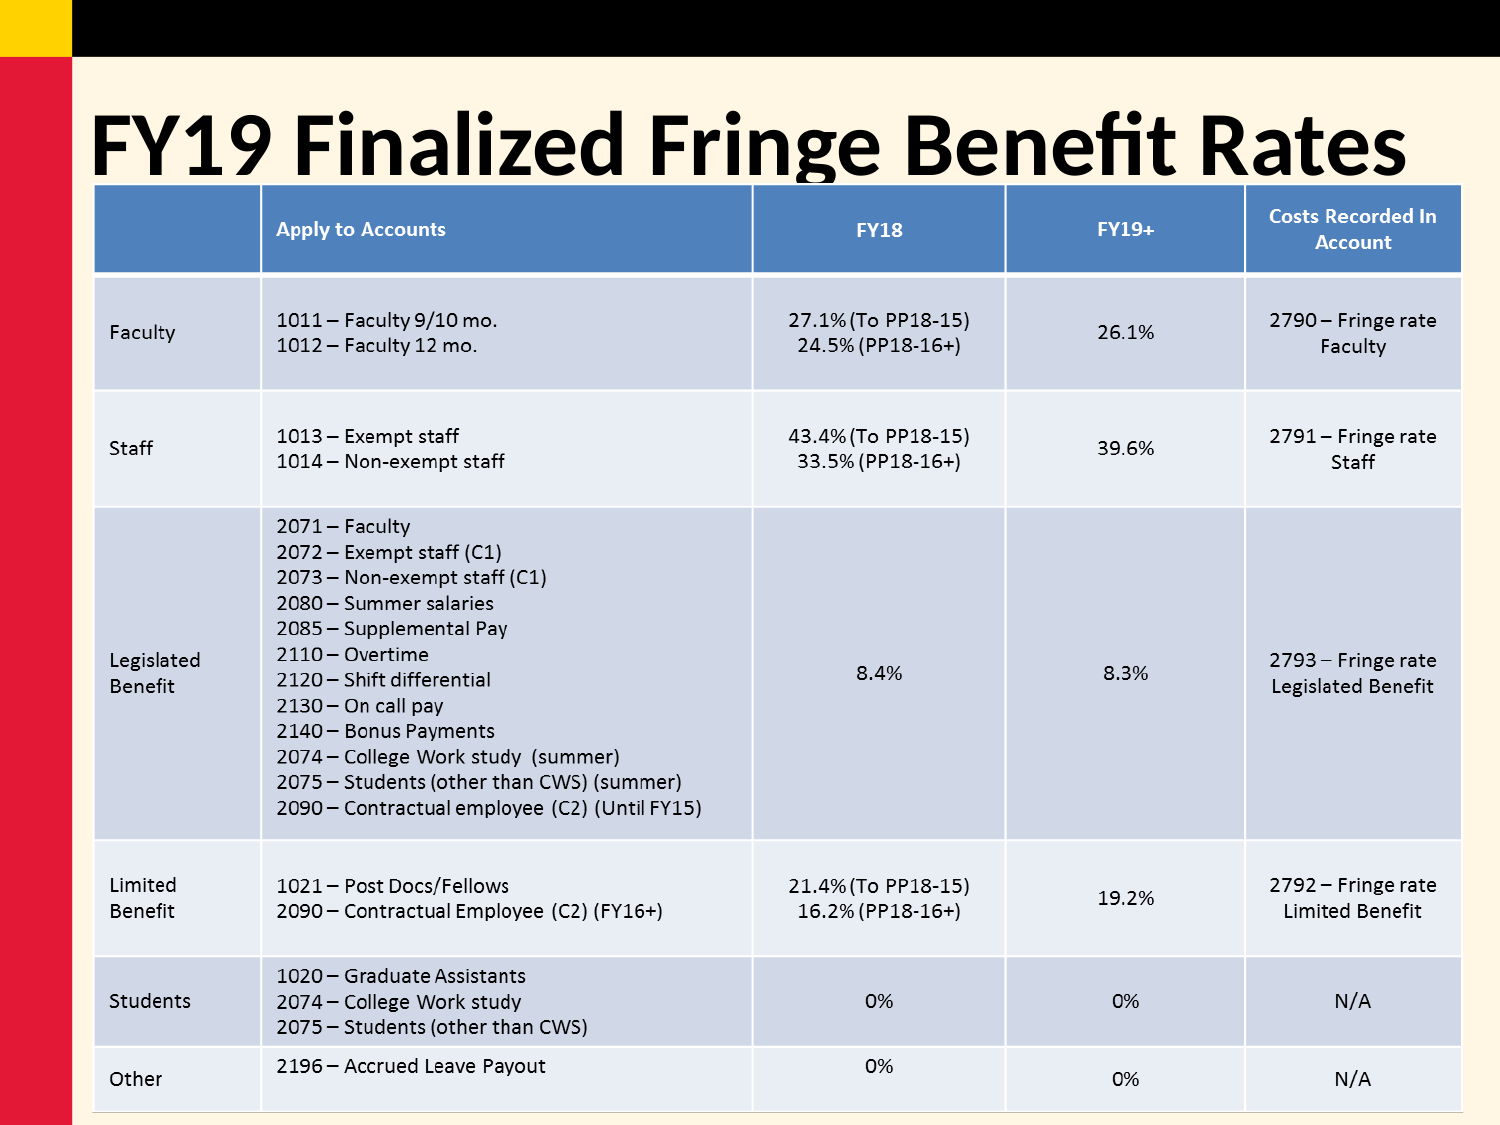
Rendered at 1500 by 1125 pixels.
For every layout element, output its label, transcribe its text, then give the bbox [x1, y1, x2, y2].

picture [0, 0, 1500, 1125]
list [92, 182, 1467, 1114]
title FY19 Finalized Fringe Benefit Rates [75, 45, 1425, 233]
